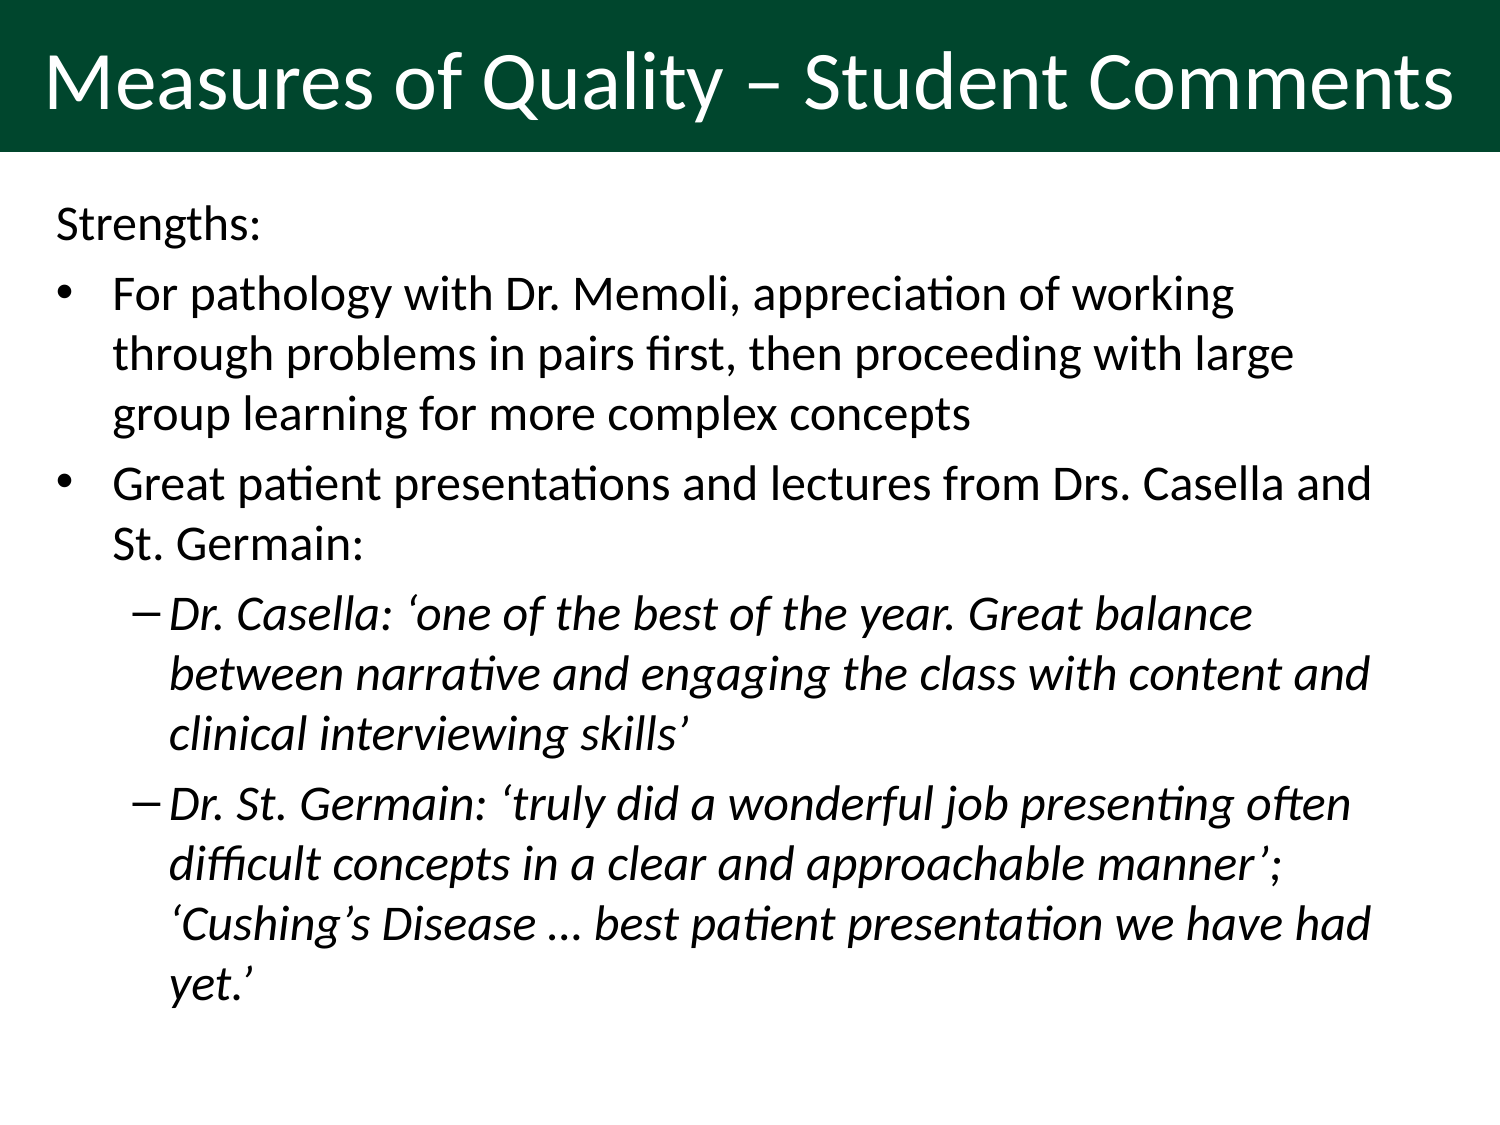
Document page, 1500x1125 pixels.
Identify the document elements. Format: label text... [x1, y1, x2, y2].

title Measures of Quality – Student Comments [0, 0, 1500, 152]
list Strengths: For pathology with Dr. Memoli, appreciation of working through problems in pairs first, then proceeding with large group learning for more complex concepts Great patient presentations and lectures from Drs. Casella and St. Germain: Dr. Casella: ‘one of the best of the year. Great balance between narrative and engaging the class with content and clinical interviewing skills’ Dr. St. Germain: ‘truly did a wonderful job presenting often difficult concepts in a clear and approachable manner’; ‘Cushing’s Disease … best patient presentation we have had yet.’ [40, 183, 1391, 1029]
